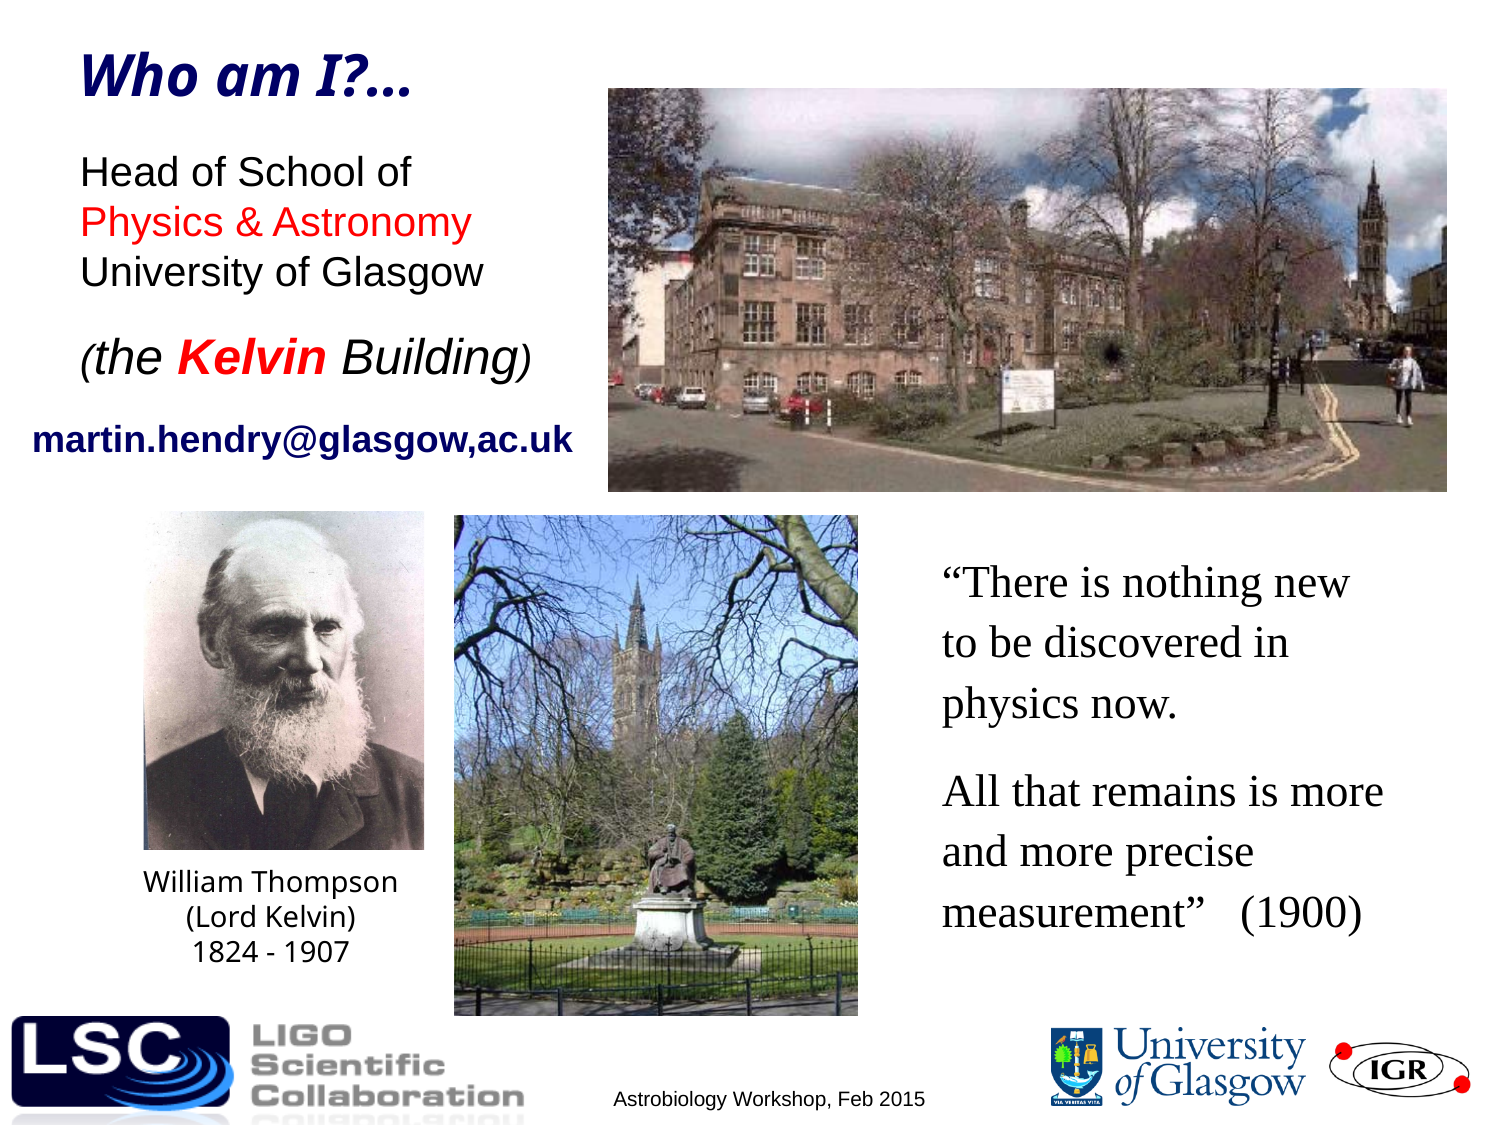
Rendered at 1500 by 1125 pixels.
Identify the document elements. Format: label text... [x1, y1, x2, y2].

text_box Who am I?… [63, 31, 430, 116]
text_box “There is nothing new to be discovered in physics now. All that remains is more and more precise measurement” (1900) [927, 538, 1412, 944]
text_box martin.hendry@glasgow,ac.uk [17, 407, 589, 468]
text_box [11, 1015, 1471, 1125]
picture [454, 515, 858, 1015]
text_box Head of School of Physics & Astronomy University of Glasgow (the Kelvin Building) [65, 137, 602, 392]
text_box William Thompson (Lord Kelvin) 1824 - 1907 [128, 856, 414, 976]
picture [143, 511, 425, 850]
picture [607, 88, 1448, 492]
